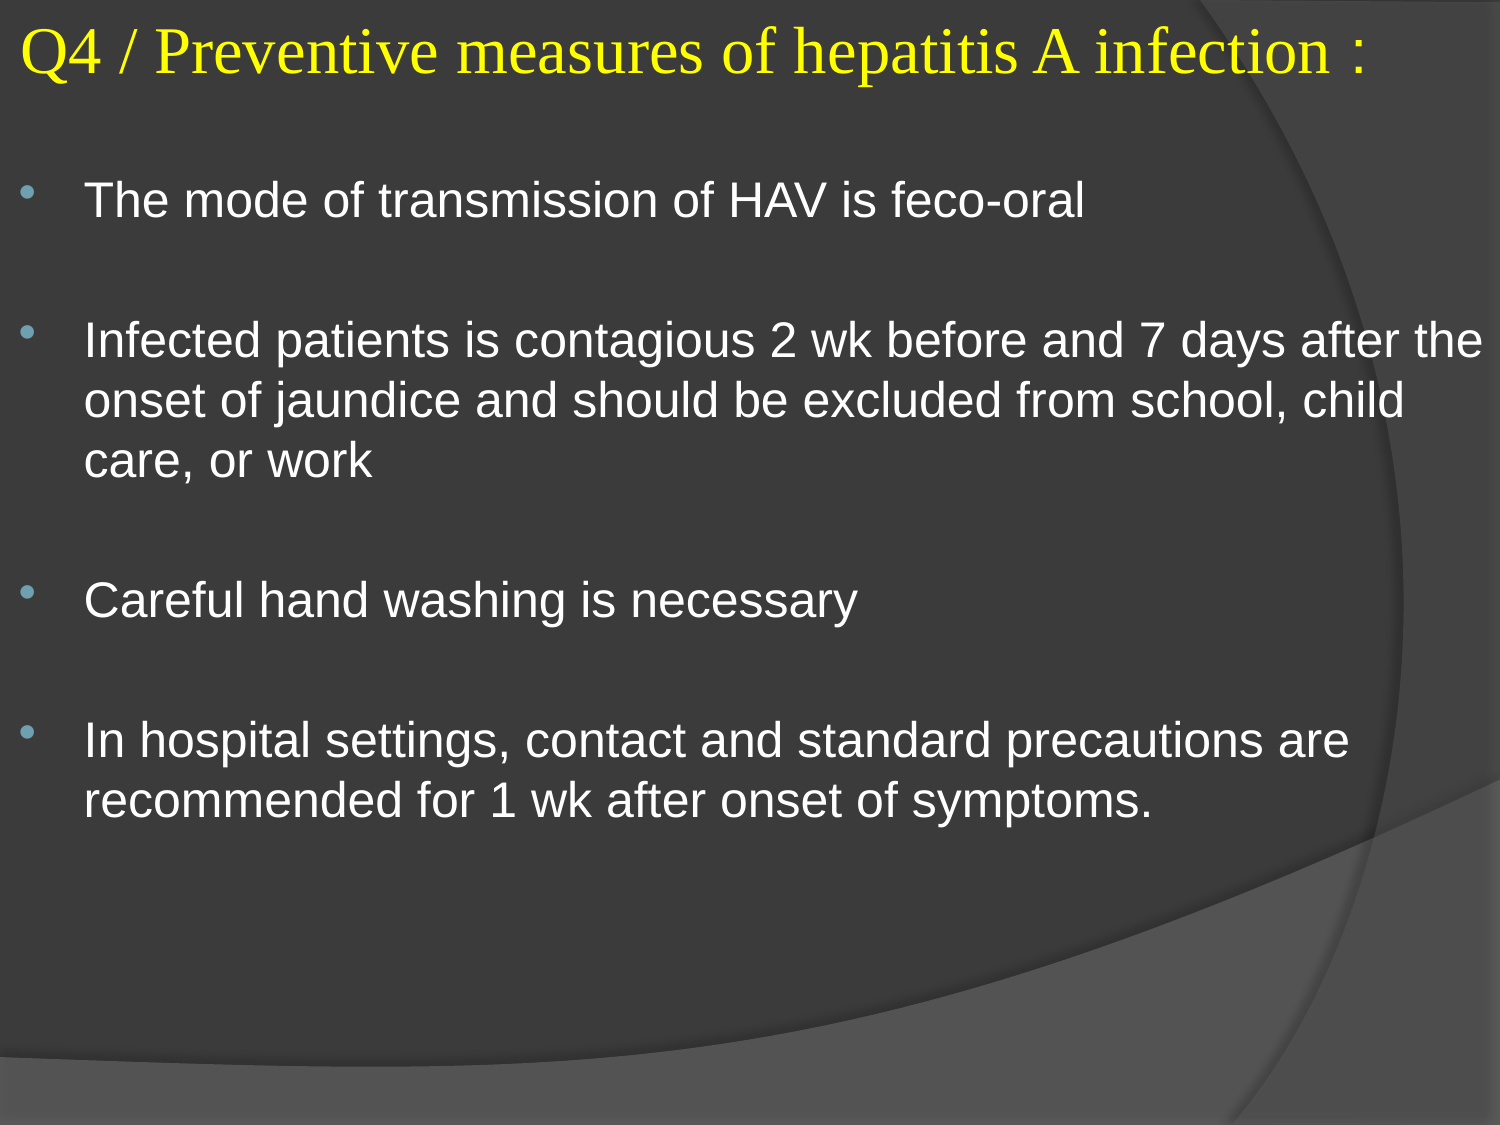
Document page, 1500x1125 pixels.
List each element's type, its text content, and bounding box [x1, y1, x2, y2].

list Q4 / Preventive measures of hepatitis A infection : The mode of transmission of HAV is feco-oral Infected patients is contagious 2 wk before and 7 days after the onset of jaundice and should be excluded from school, child care, or work Careful hand washing is necessary In hospital settings, contact and standard precautions are recommended for 1 wk after onset of symptoms. [0, 0, 1500, 1125]
